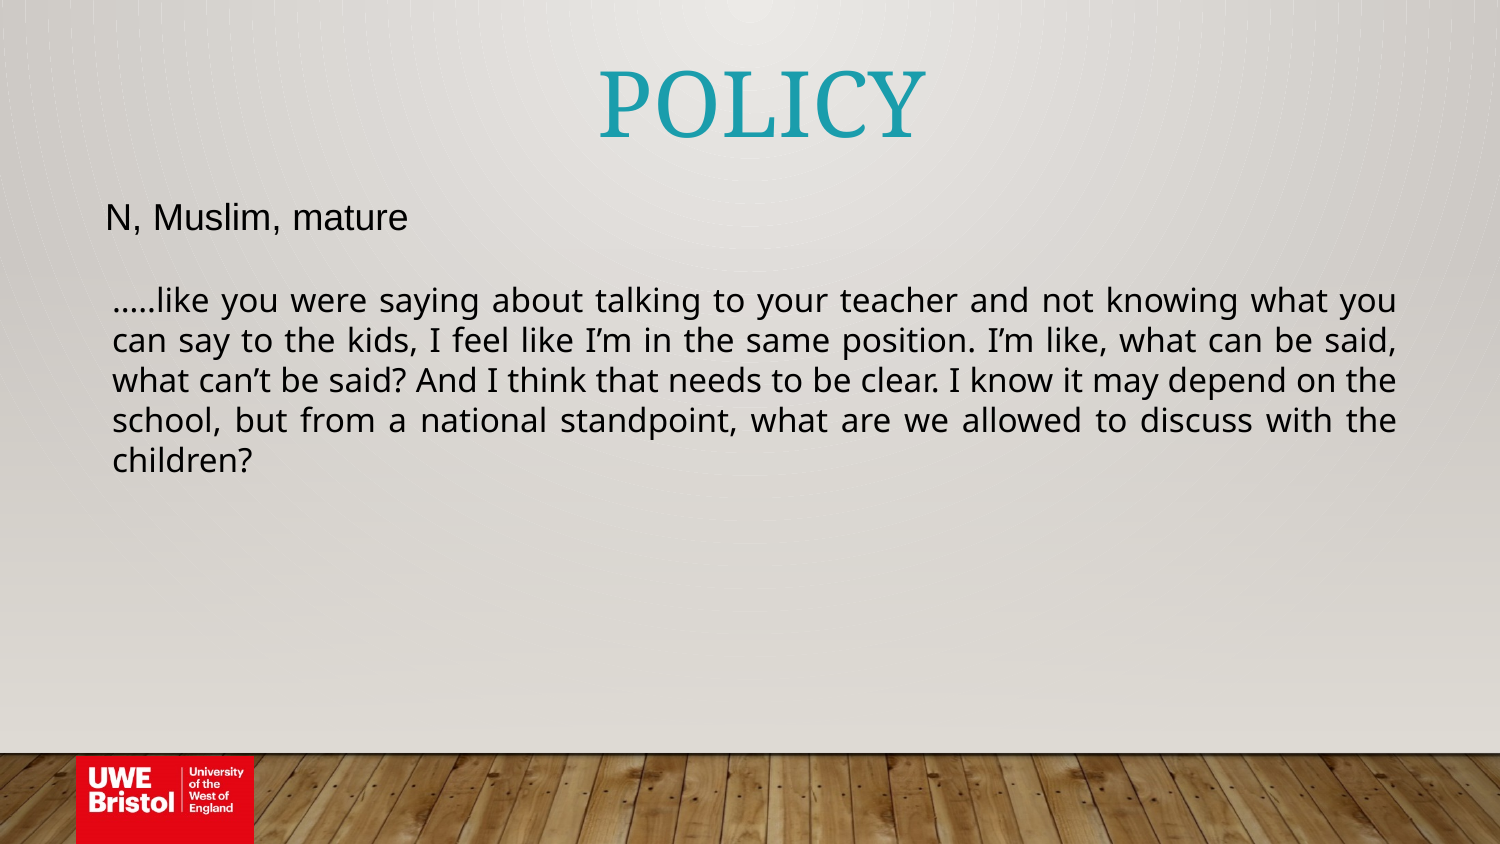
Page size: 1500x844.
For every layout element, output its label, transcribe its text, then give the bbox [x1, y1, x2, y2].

list POLICY [53, 55, 1471, 224]
text_box N, Muslim, mature [90, 185, 425, 246]
picture [0, 753, 1500, 844]
list …..like you were saying about talking to your teacher and not knowing what you can say to the kids, I feel like I’m in the same position. I’m like, what can be said, what can’t be said? And I think that needs to be clear. I know it may depend on the school, but from a national standpoint, what are we allowed to discuss with the children? [112, 279, 1400, 706]
